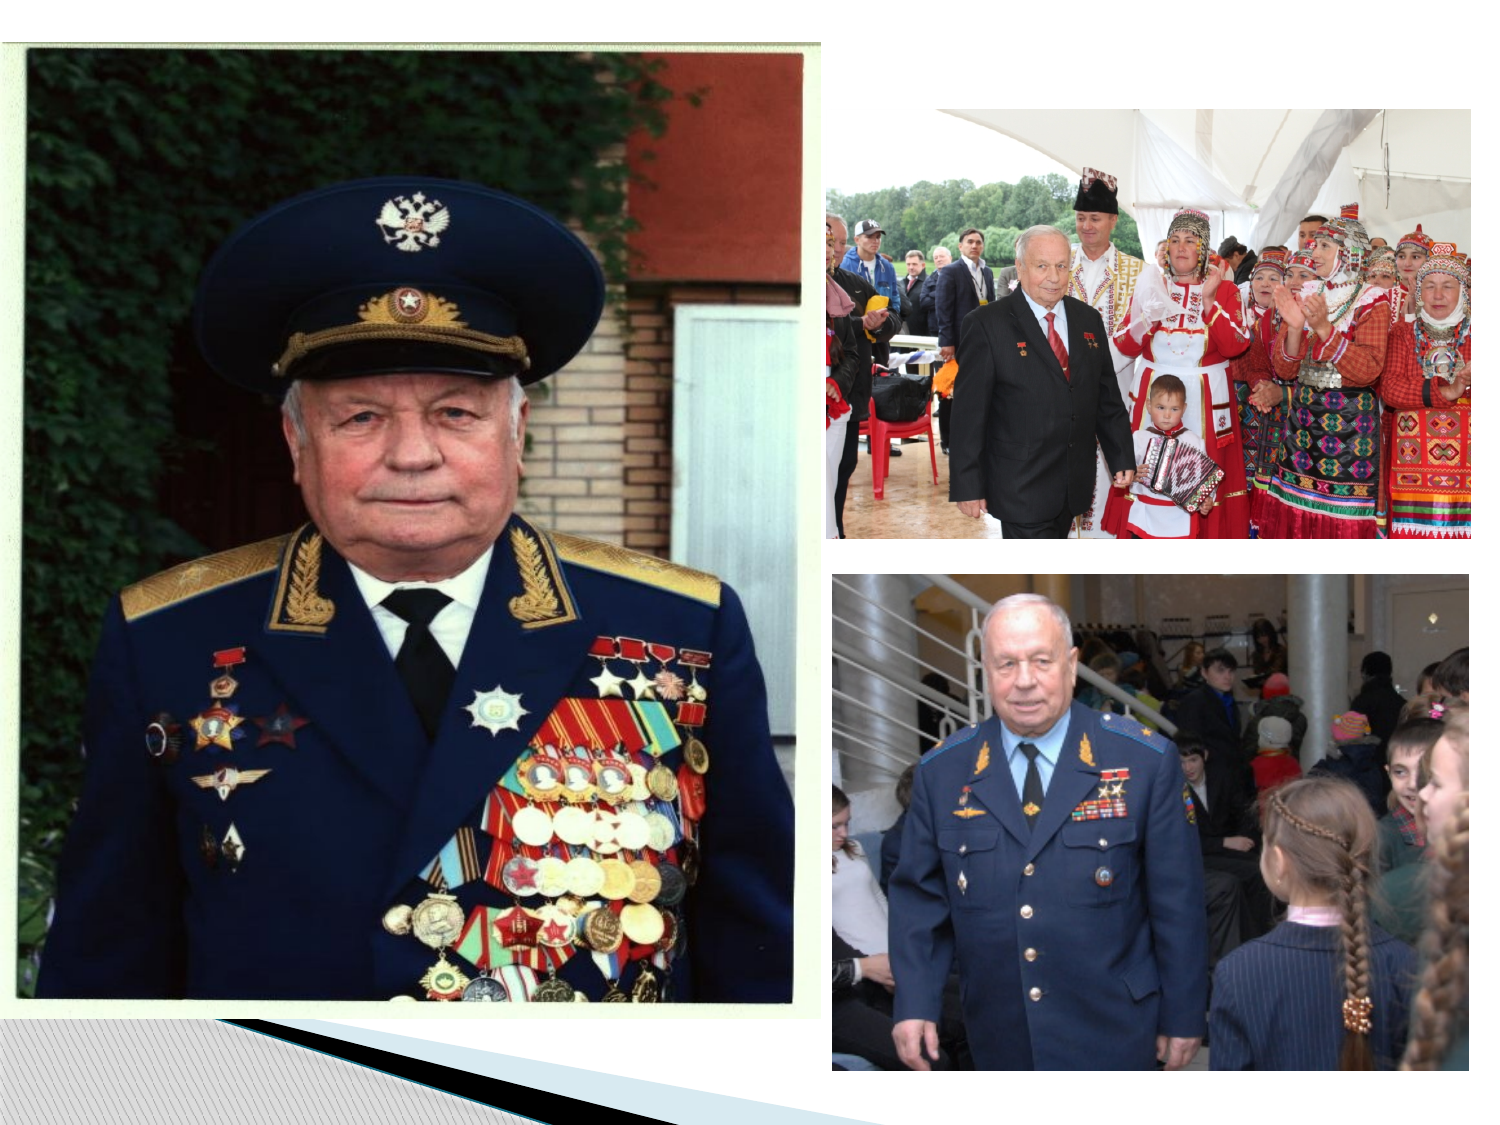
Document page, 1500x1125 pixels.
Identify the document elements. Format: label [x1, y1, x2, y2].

picture [0, 42, 822, 1019]
picture [832, 573, 1469, 1071]
picture [825, 109, 1471, 540]
